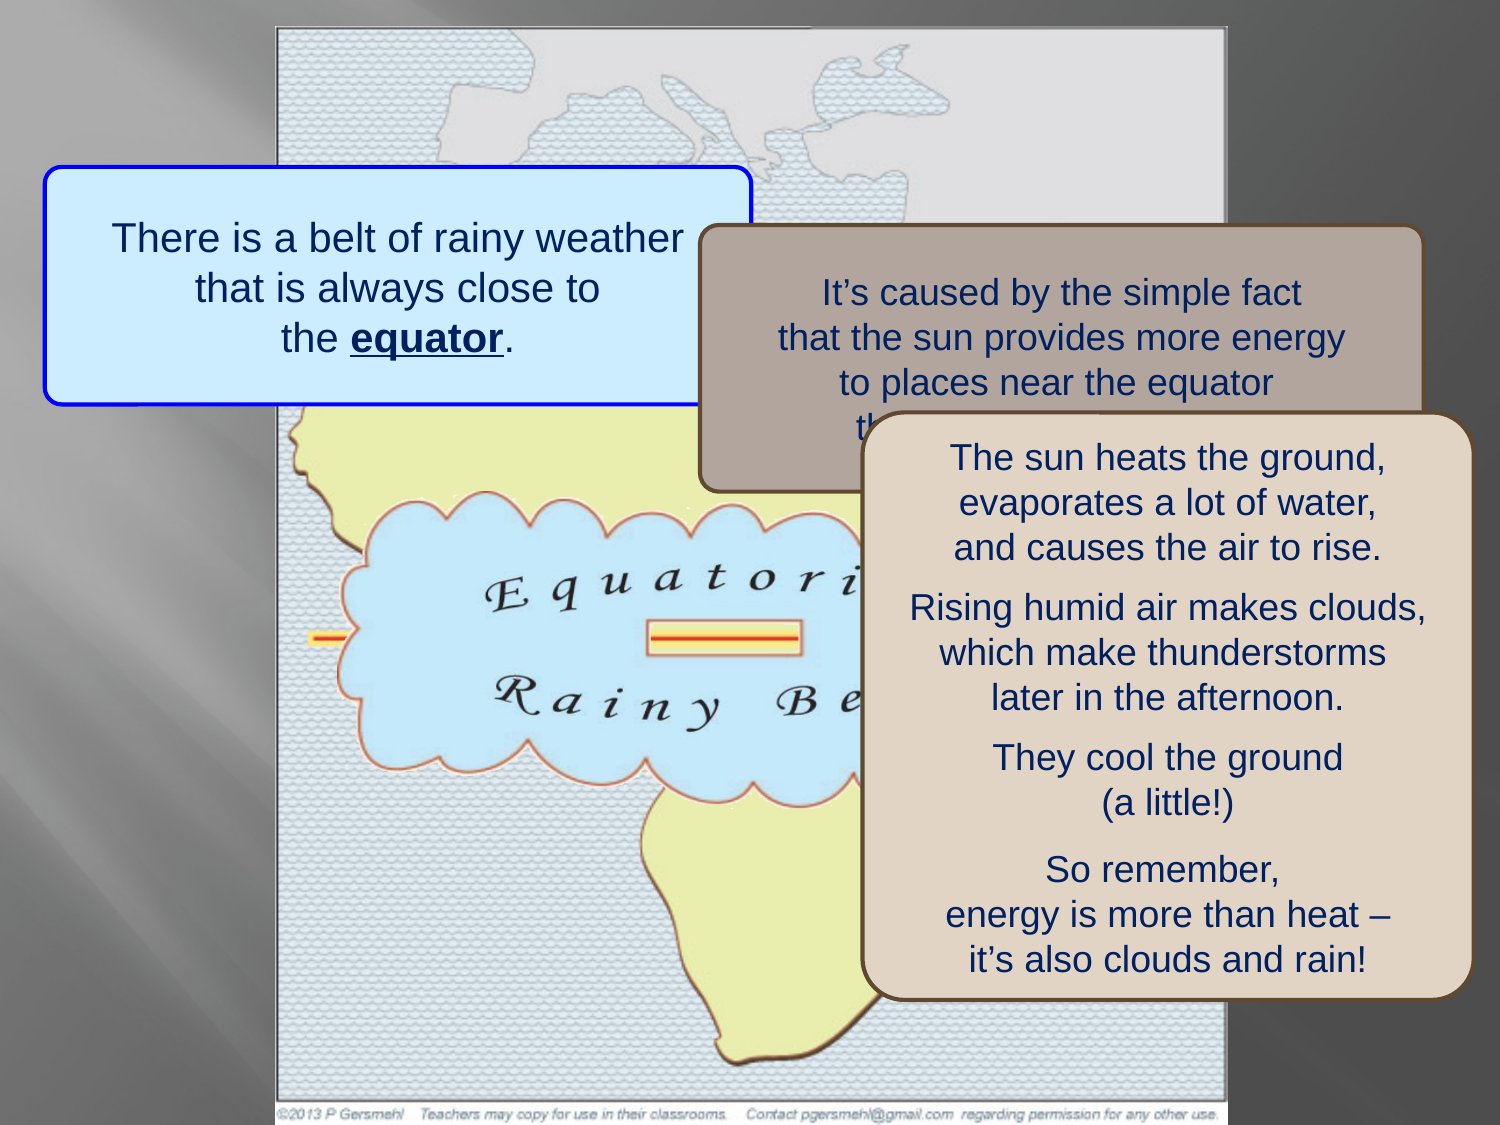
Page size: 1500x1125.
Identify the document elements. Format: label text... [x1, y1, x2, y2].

text_box It’s caused by the simple fact that the sun provides more energy to places near the equator than at any other latitude [1271, 222, 1426, 410]
text_box There is a belt of rainy weather that is always close to the equator. [44, 166, 274, 405]
picture [274, 25, 1228, 1125]
text_box The sun heats the ground, evaporates a lot of water, and causes the air to rise. Rising humid air makes clouds, which make thunderstorms later in the afternoon. They cool the ground (a little!) So remember, energy is more than heat – it’s also clouds and rain! [1271, 410, 1476, 1003]
